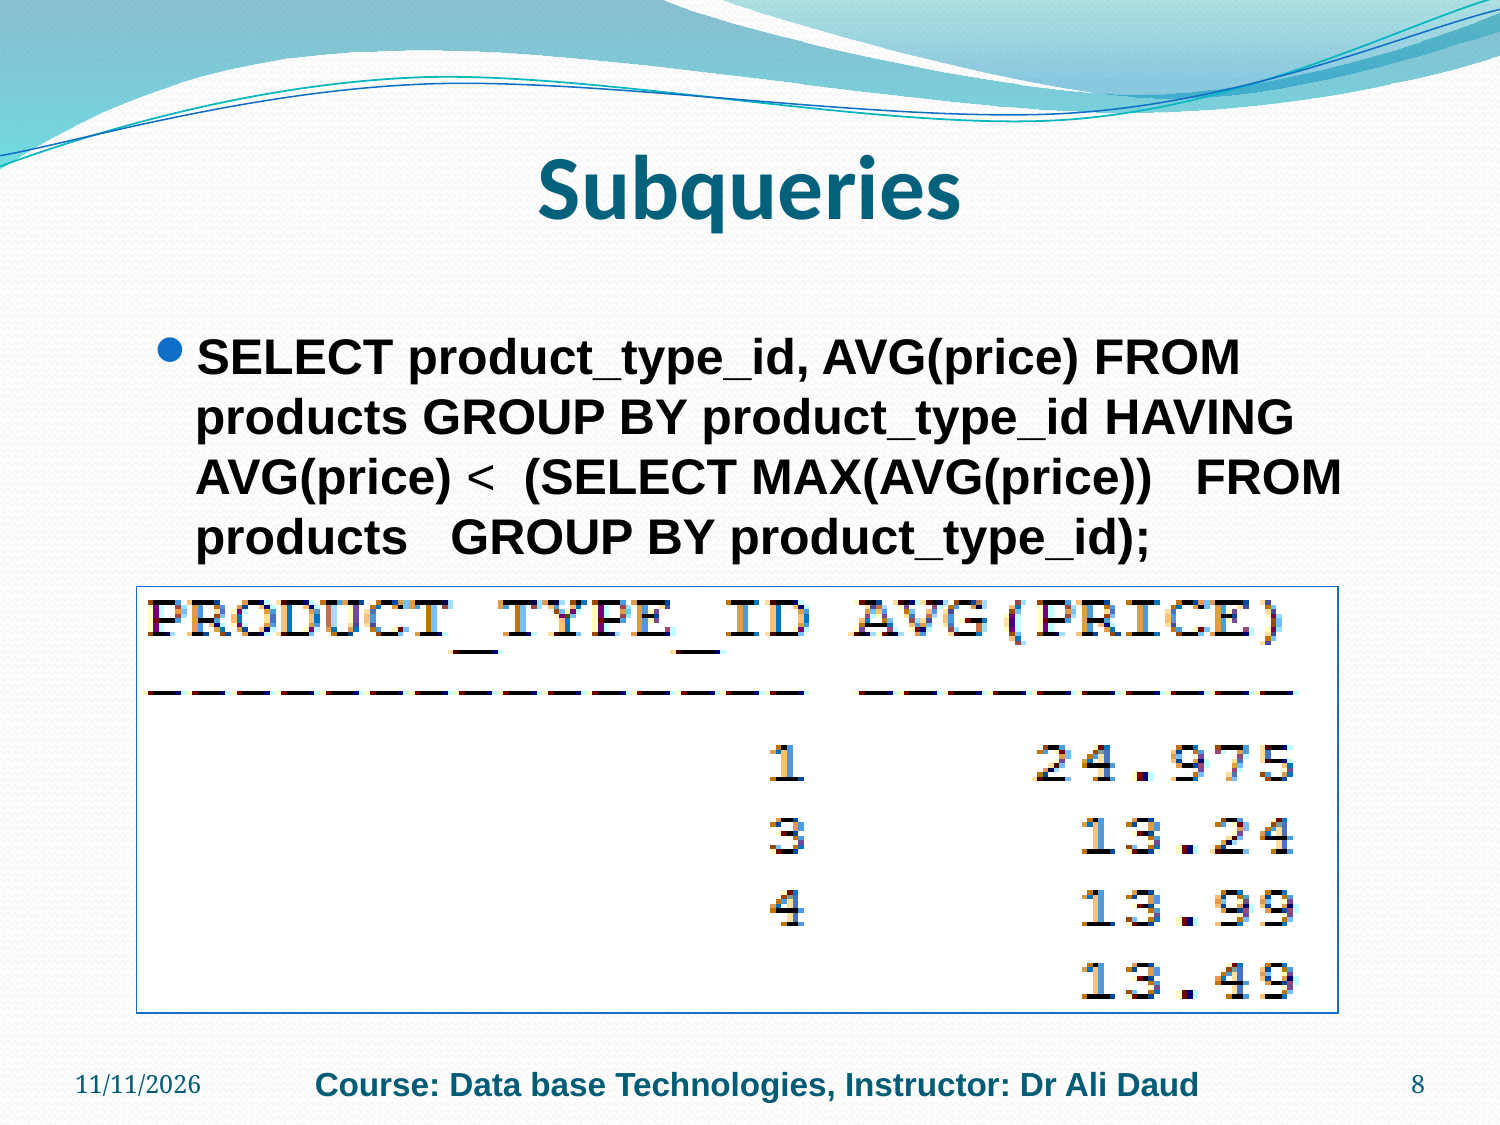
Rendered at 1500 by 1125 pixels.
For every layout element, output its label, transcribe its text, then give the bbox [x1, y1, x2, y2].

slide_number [75, 1042, 287, 1103]
picture [137, 587, 1338, 1013]
slide_number 8 [1299, 1042, 1425, 1103]
title Subqueries [75, 115, 1425, 238]
list SELECT product_type_id, AVG(price) FROM products GROUP BY product_type_id HAVING AVG(price) < (SELECT MAX(AVG(price)) FROM products GROUP BY product_type_id); Notice the subquery uses AVG() to first compute the average price for each product type The result returned by AVG() is then passed to MAX(), which returns the maximum of the averages [75, 317, 1425, 1038]
footer Course: Data base Technologies, Instructor: Dr Ali Daud [287, 1042, 1238, 1103]
title Subqueries [130, 589, 1344, 1025]
